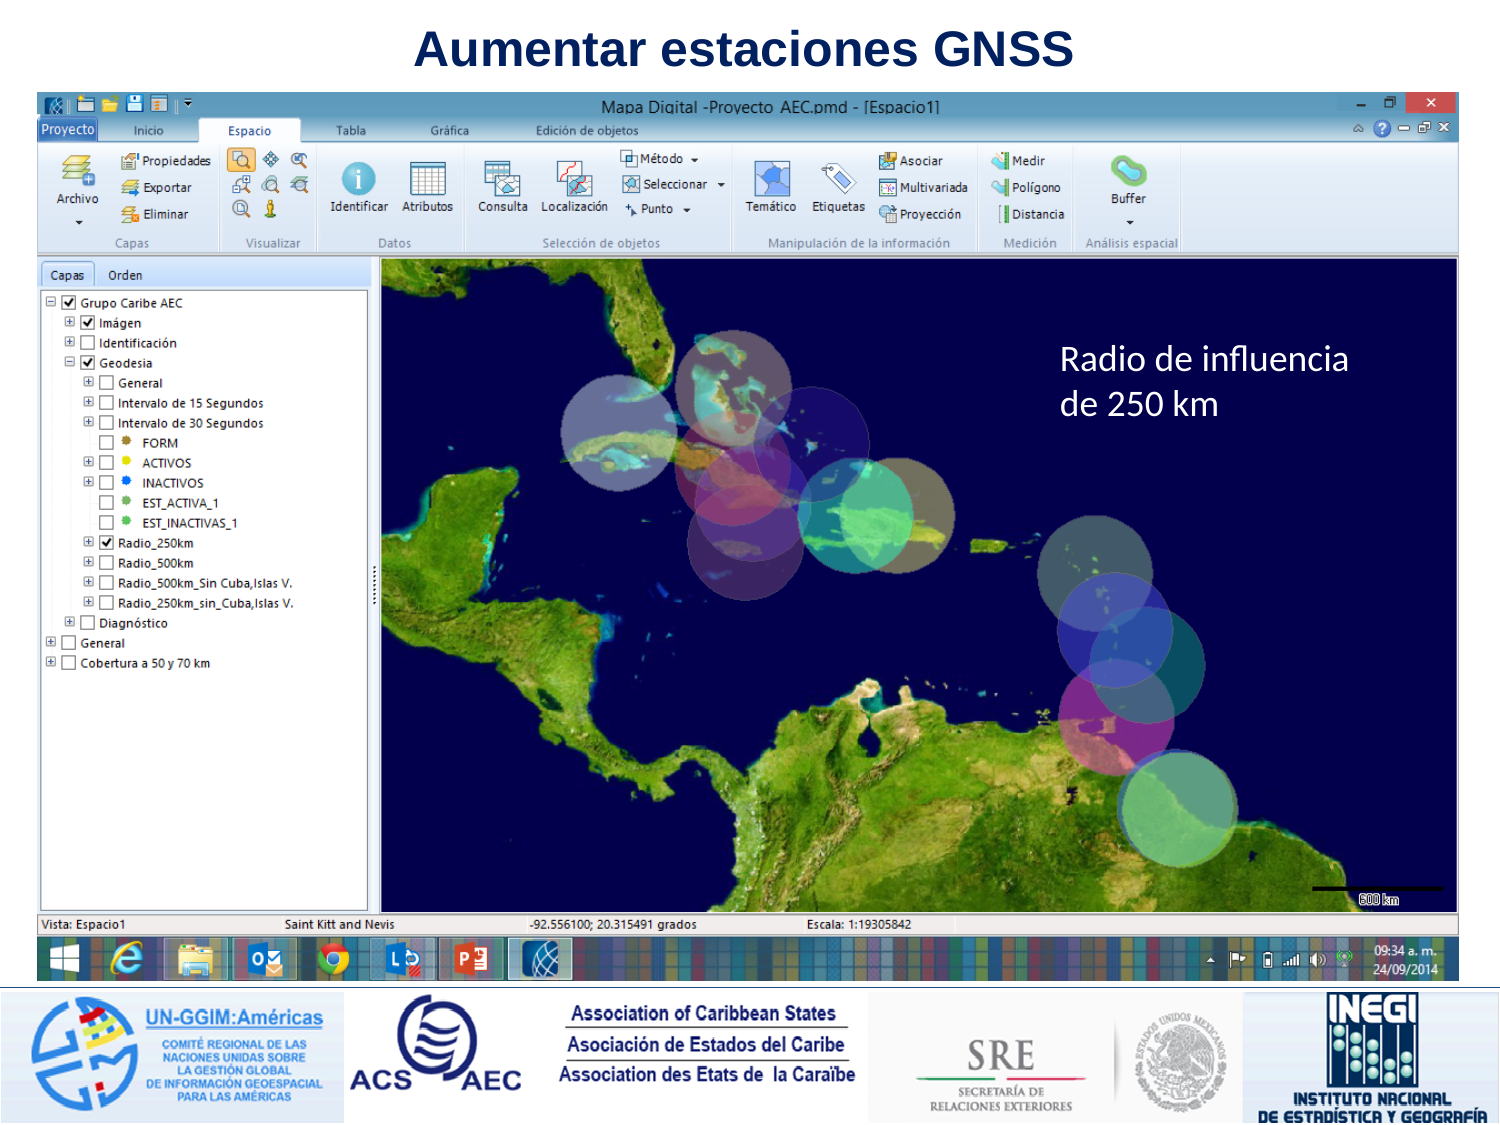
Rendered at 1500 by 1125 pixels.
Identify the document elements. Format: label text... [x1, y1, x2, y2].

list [36, 91, 1459, 981]
title Aumentar estaciones GNSS [69, 0, 1420, 90]
picture [0, 991, 1499, 1125]
